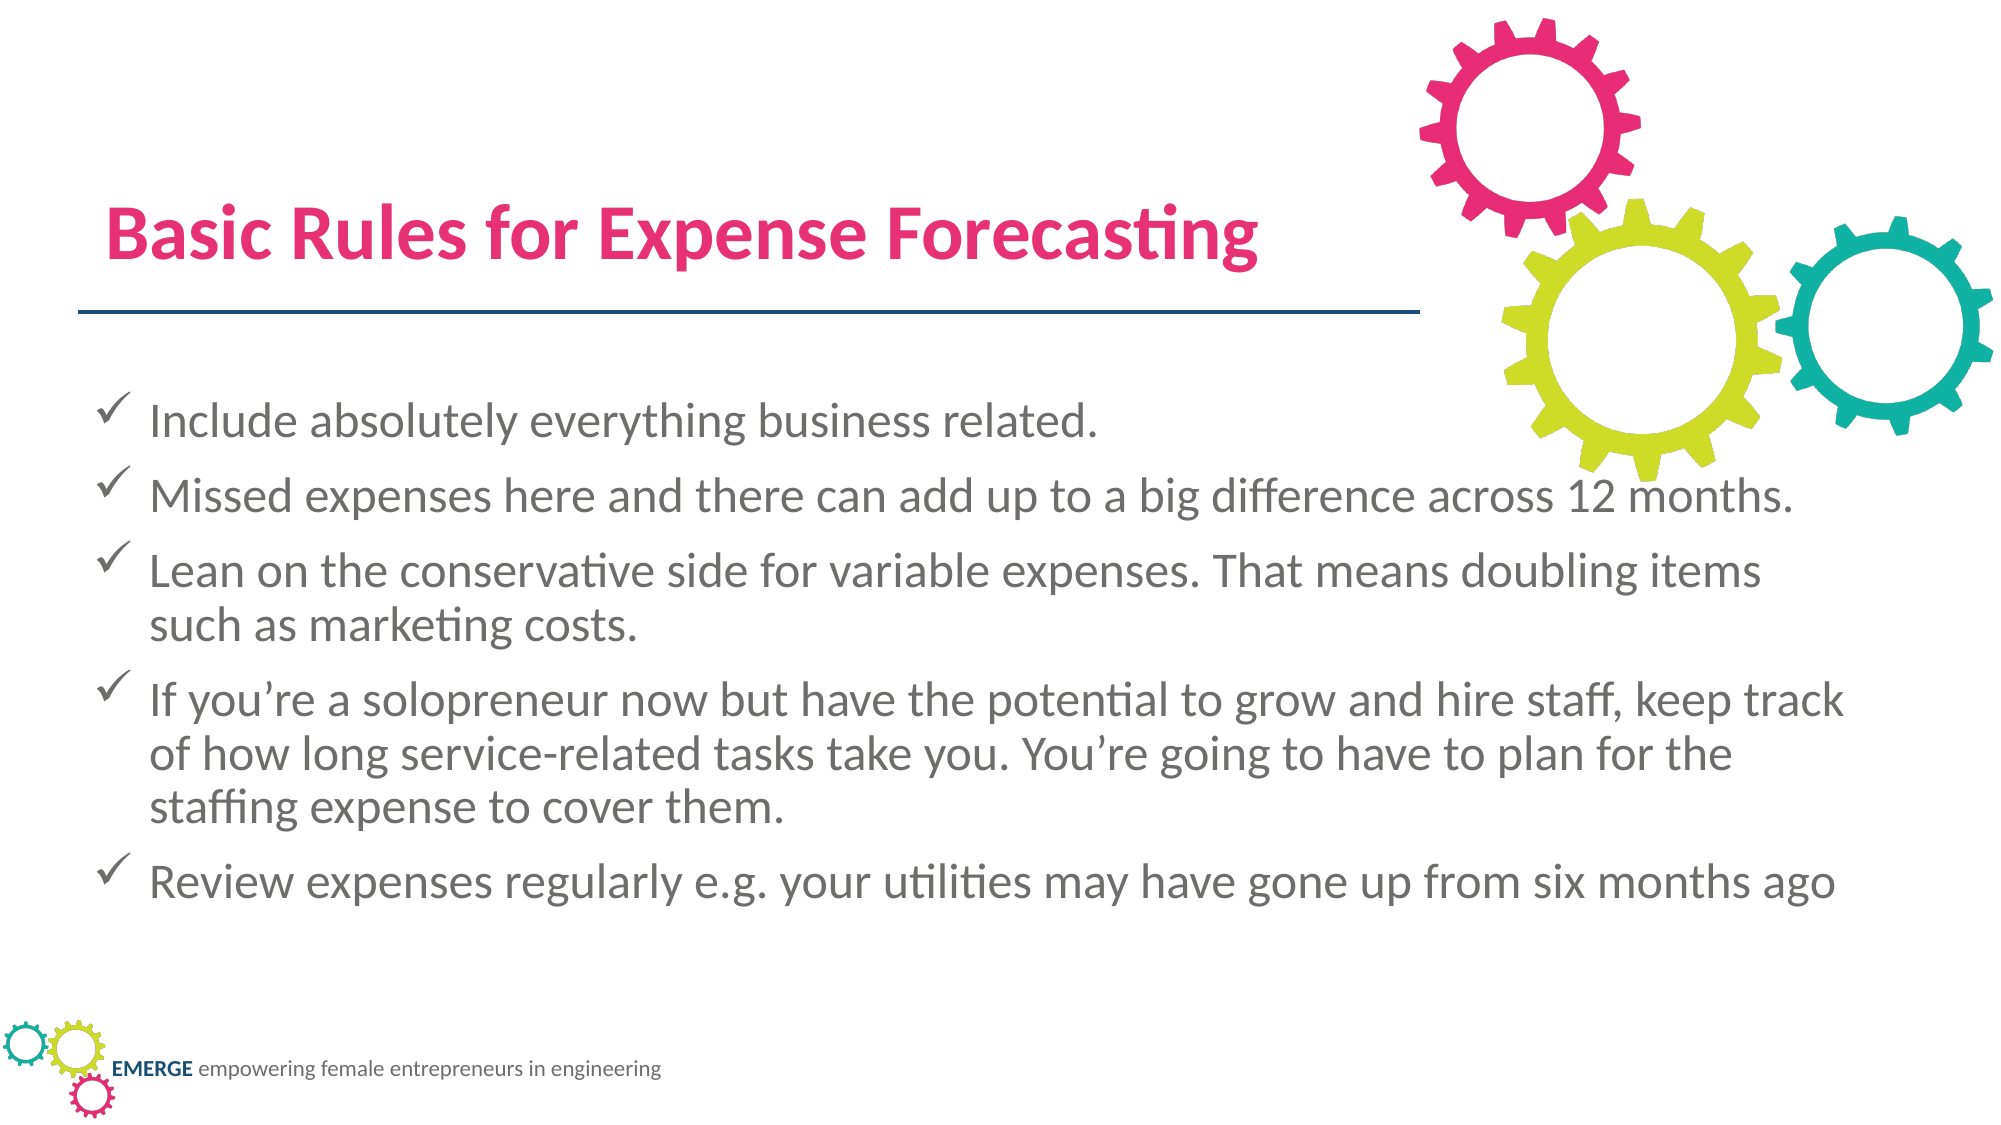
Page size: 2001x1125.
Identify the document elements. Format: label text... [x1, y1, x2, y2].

picture [1324, 0, 2001, 473]
list Include absolutely everything business related. Missed expenses here and there can add up to a big difference across 12 months. Lean on the conservative side for variable expenses. That means doubling items such as marketing costs. If you’re a solopreneur now but have the potential to grow and hire staff, keep track of how long service-related tasks take you. You’re going to have to plan for the staffing expense to cover them. Review expenses regularly e.g. your utilities may have gone up from six months ago [77, 386, 1871, 1039]
picture [0, 993, 134, 1125]
list Basic Rules for Expense Forecasting [90, 154, 1306, 386]
